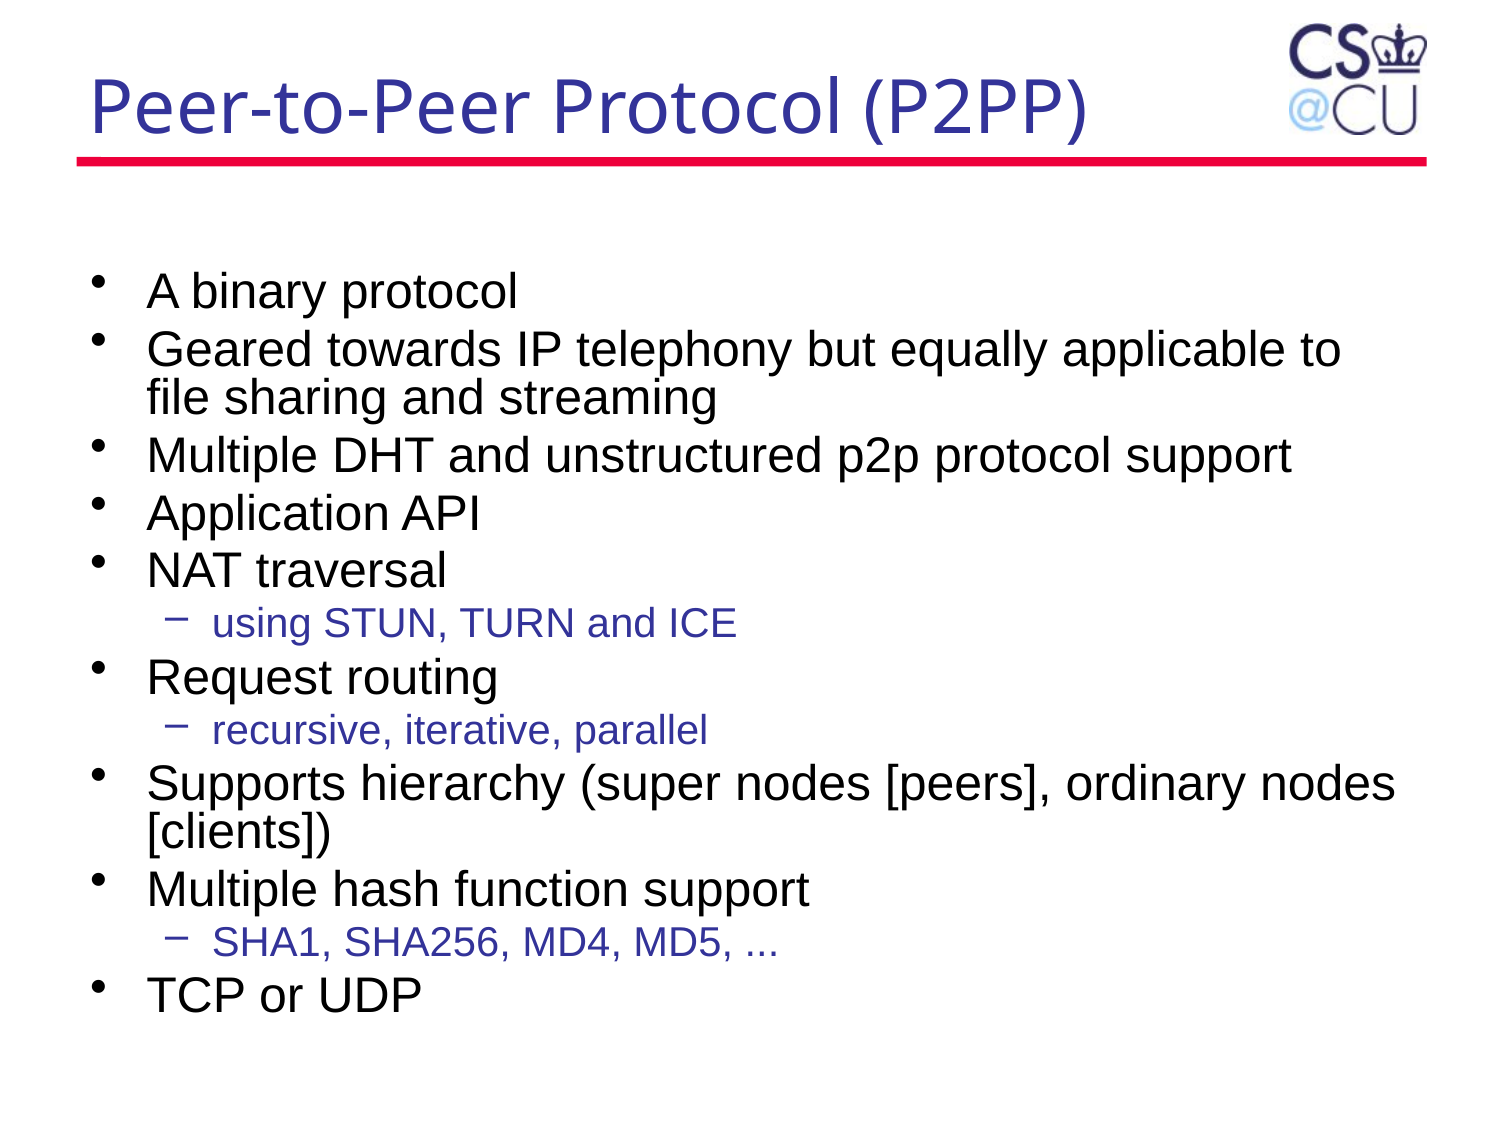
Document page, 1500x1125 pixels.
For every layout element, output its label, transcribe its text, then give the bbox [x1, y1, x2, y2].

list A binary protocol Geared towards IP telephony but equally applicable to file sharing and streaming Multiple DHT and unstructured p2p protocol support Application API NAT traversal using STUN, TURN and ICE Request routing recursive, iterative, parallel Supports hierarchy (super nodes [peers], ordinary nodes [clients]) Multiple hash function support SHA1, SHA256, MD4, MD5, ... TCP or UDP [74, 262, 1426, 1006]
title Peer-to-Peer Protocol (P2PP) [73, 25, 1424, 182]
picture [1289, 23, 1427, 135]
